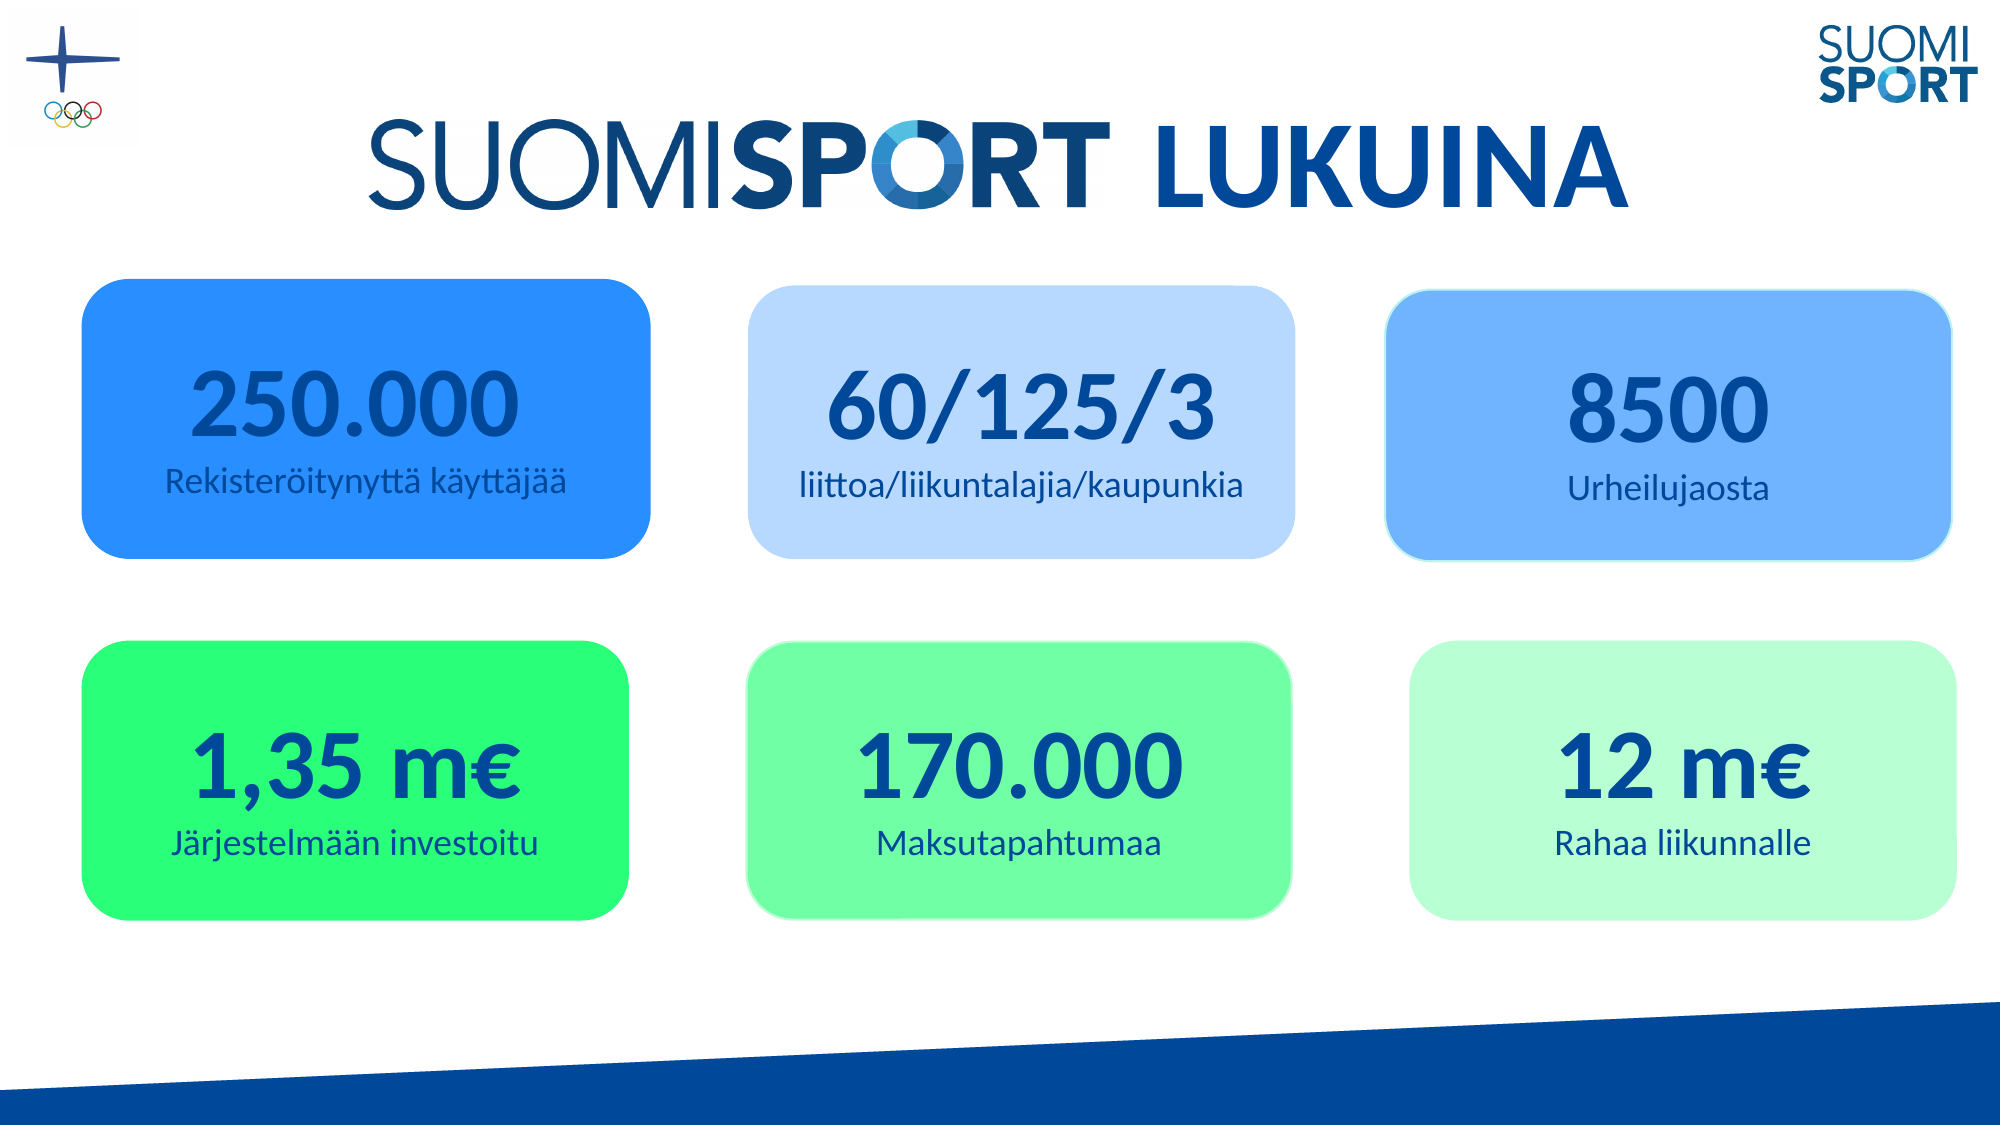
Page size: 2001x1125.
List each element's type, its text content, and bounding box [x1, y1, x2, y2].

text_box 12 m€ Rahaa liikunnalle [1409, 640, 1957, 921]
picture [368, 119, 1110, 210]
title LUKUINA [1113, 63, 2000, 210]
text_box 250.000 Rekisteröitynyttä käyttäjää [81, 278, 651, 559]
picture [7, 7, 139, 147]
text_box 60/125/3 liittoa/liikuntalajia/kaupunkia [747, 285, 1296, 560]
text_box 170.000 Maksutapahtumaa [745, 640, 1293, 921]
text_box 8500 Urheilujaosta [1384, 288, 1954, 563]
text_box 1,35 m€ Järjestelmään investoitu [81, 640, 629, 921]
picture [1798, 3, 1995, 123]
picture [0, 990, 2000, 1125]
